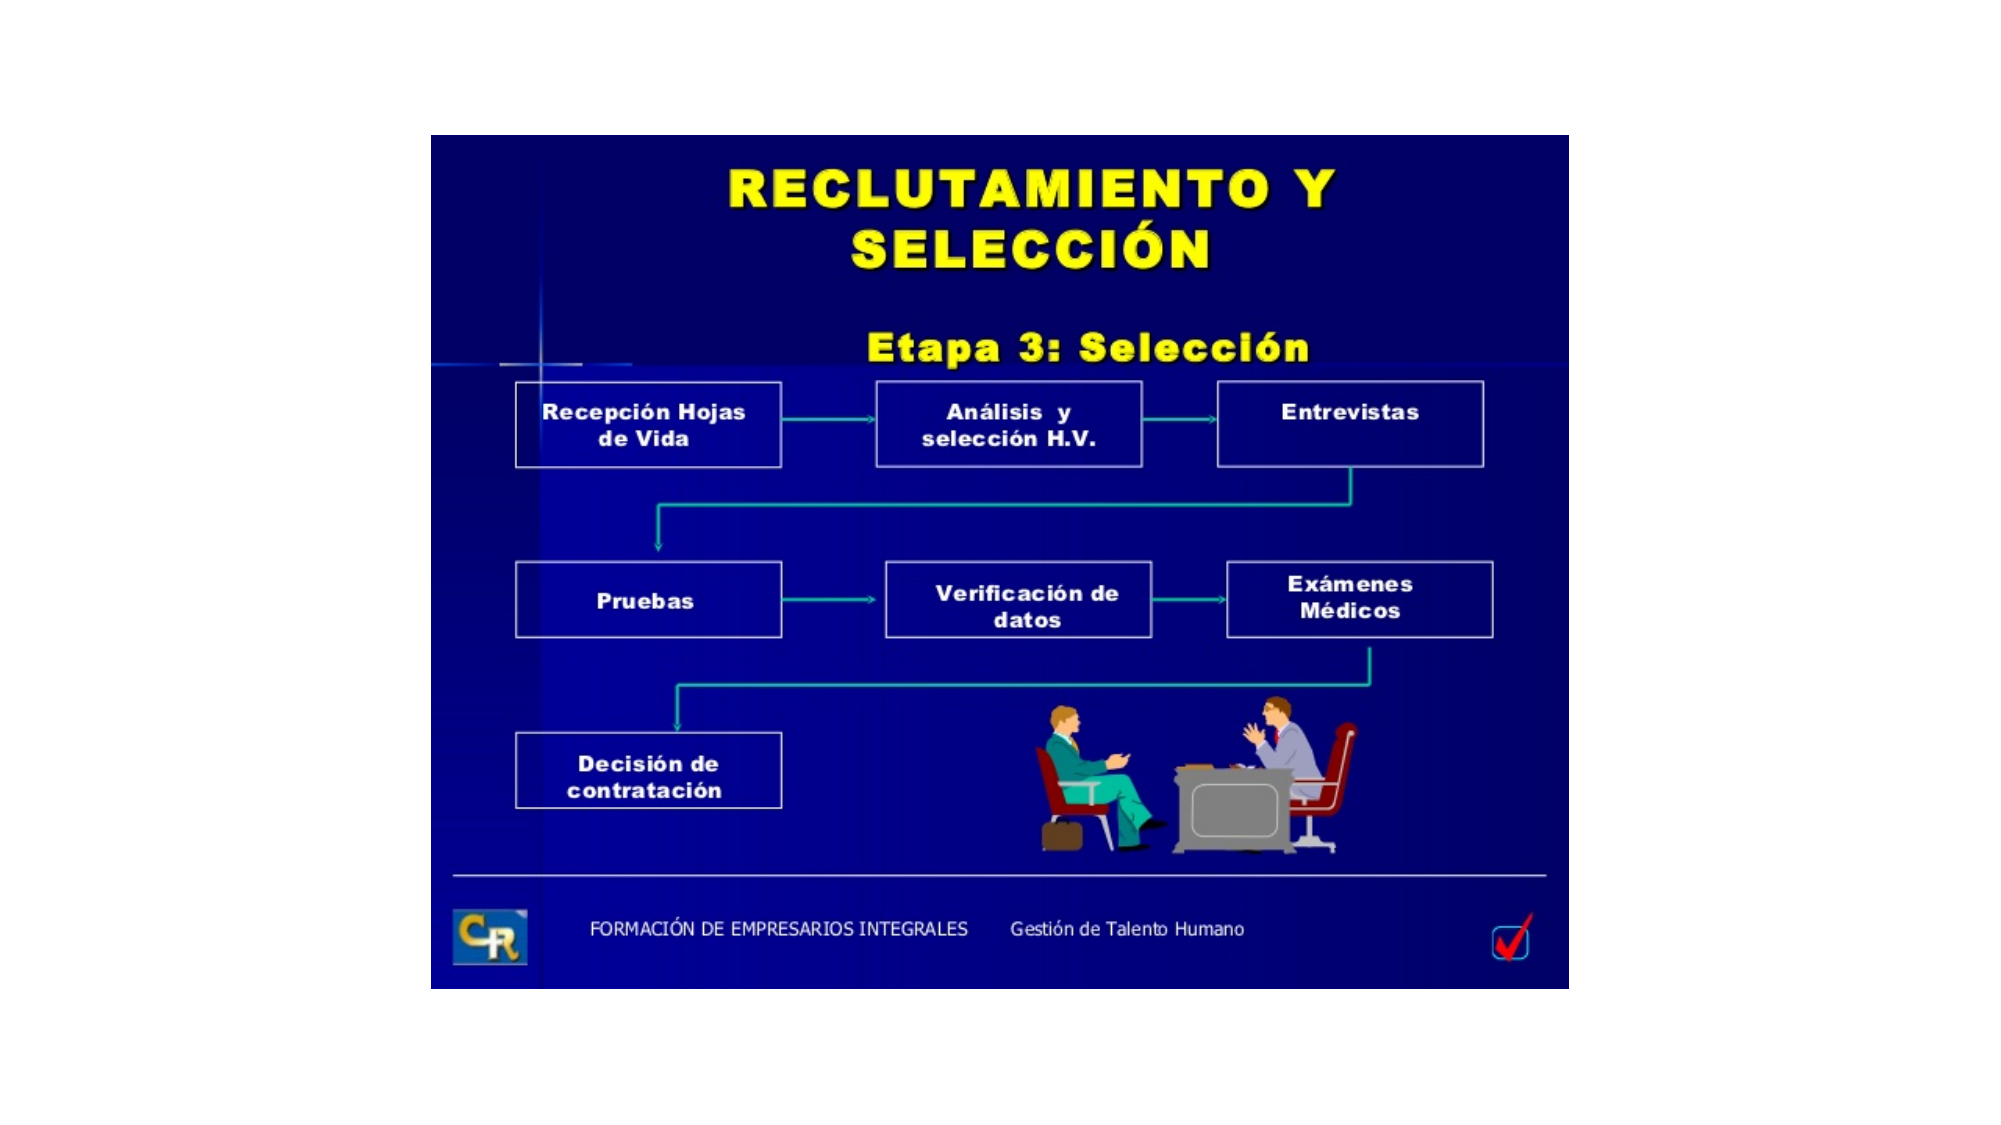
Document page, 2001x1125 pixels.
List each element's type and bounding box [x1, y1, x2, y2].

picture [431, 135, 1569, 989]
